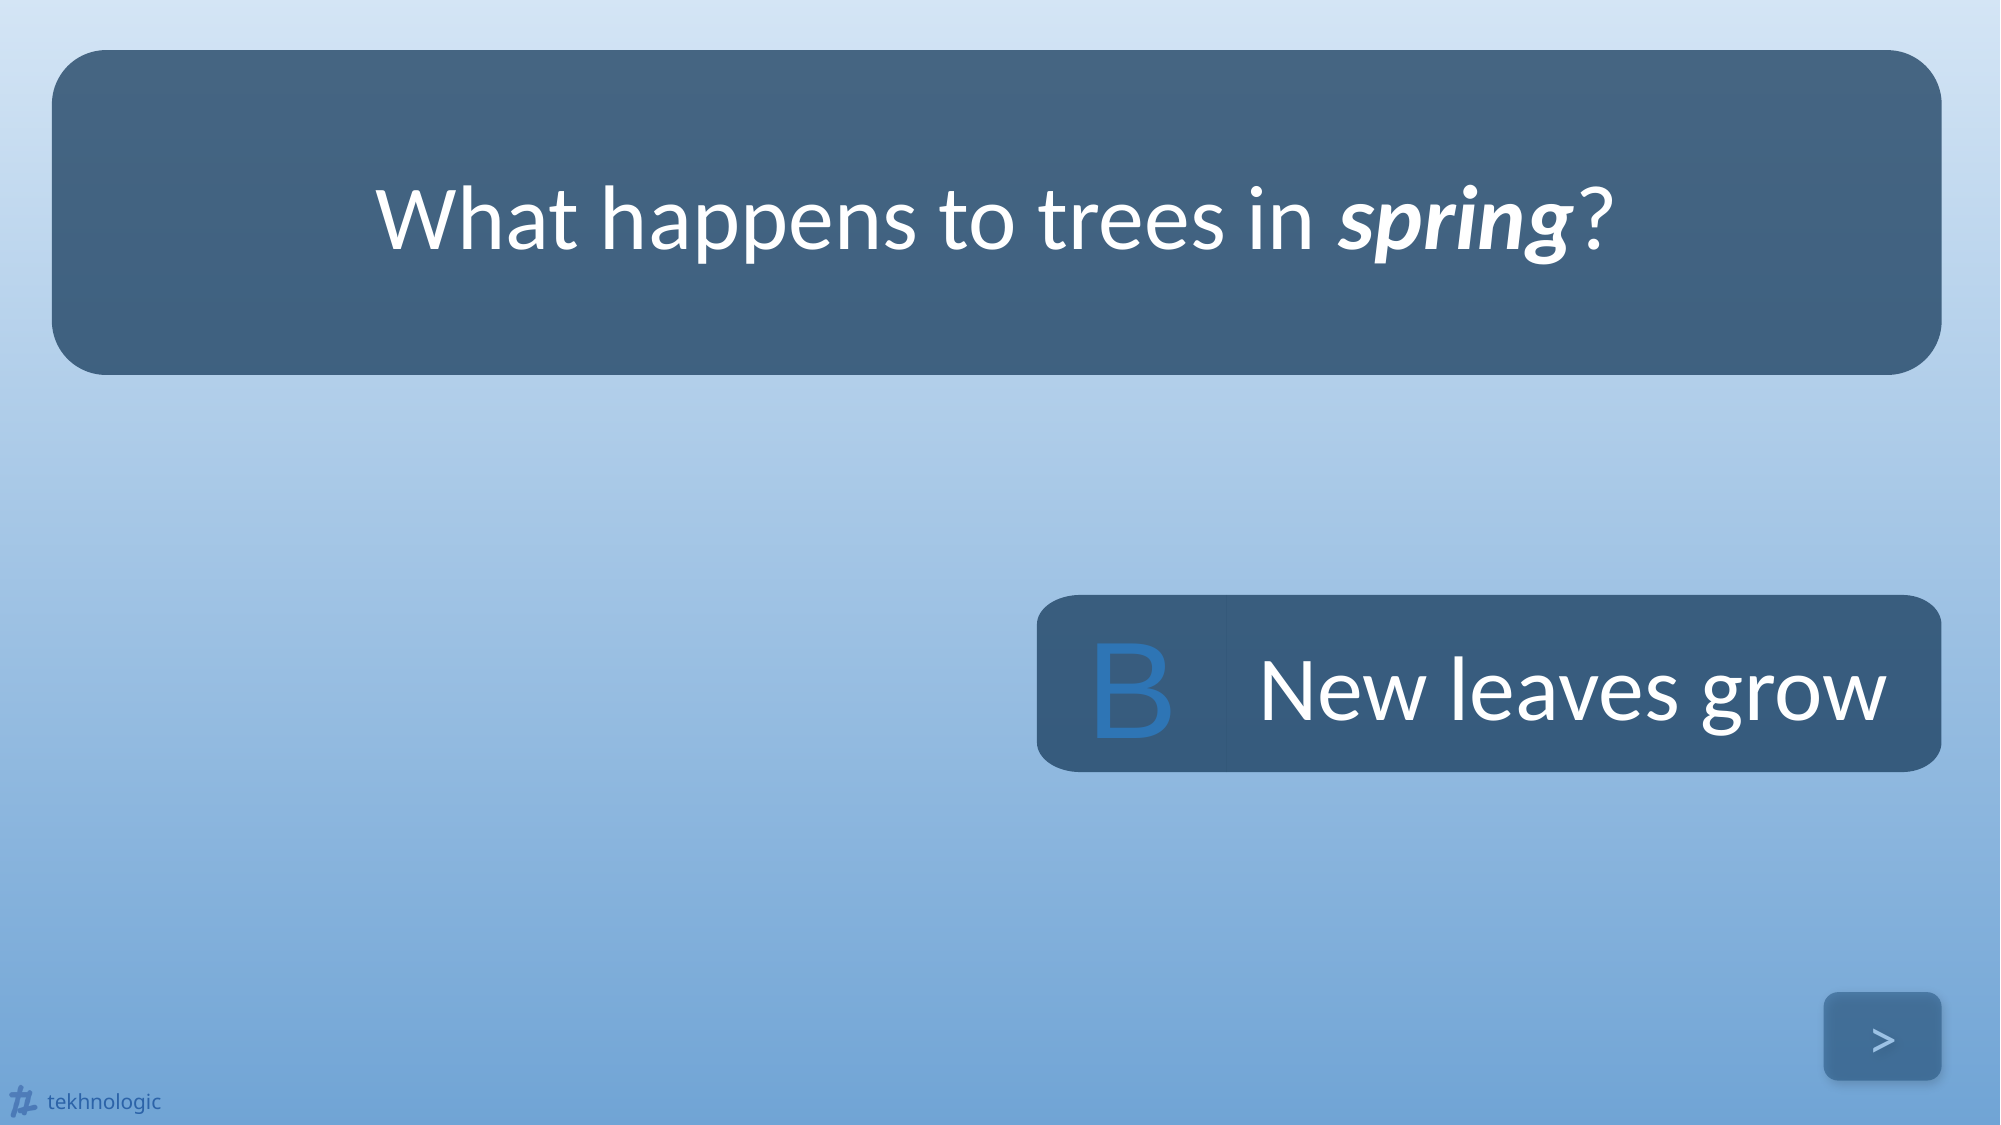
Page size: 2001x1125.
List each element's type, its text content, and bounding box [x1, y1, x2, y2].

text_box What happens to trees in spring? [51, 50, 1942, 375]
text_box B [1036, 594, 1226, 773]
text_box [2, 1080, 165, 1123]
text_box > [1823, 992, 1942, 1081]
text_box New leaves grow [1226, 594, 1942, 773]
